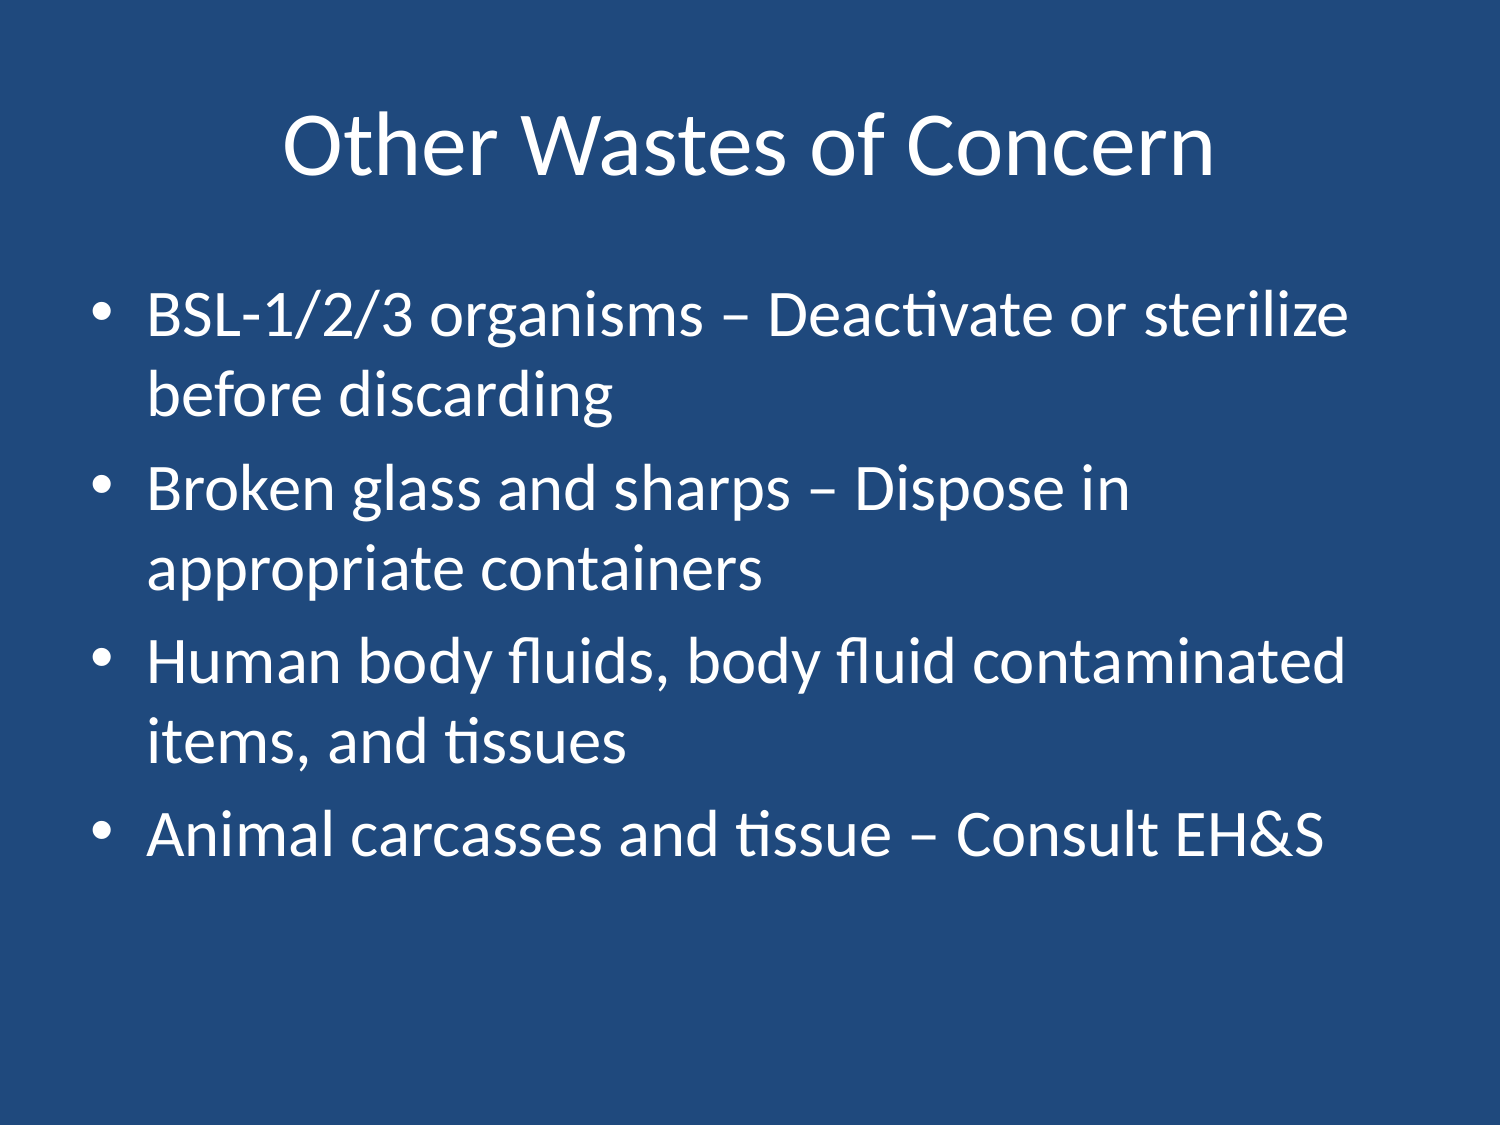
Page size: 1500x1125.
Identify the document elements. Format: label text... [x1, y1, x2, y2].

list BSL-1/2/3 organisms – Deactivate or sterilize before discarding Broken glass and sharps – Dispose in appropriate containers Human body fluids, body fluid contaminated items, and tissues Animal carcasses and tissue – Consult EH&S [75, 262, 1425, 1005]
title Other Wastes of Concern [75, 45, 1425, 233]
